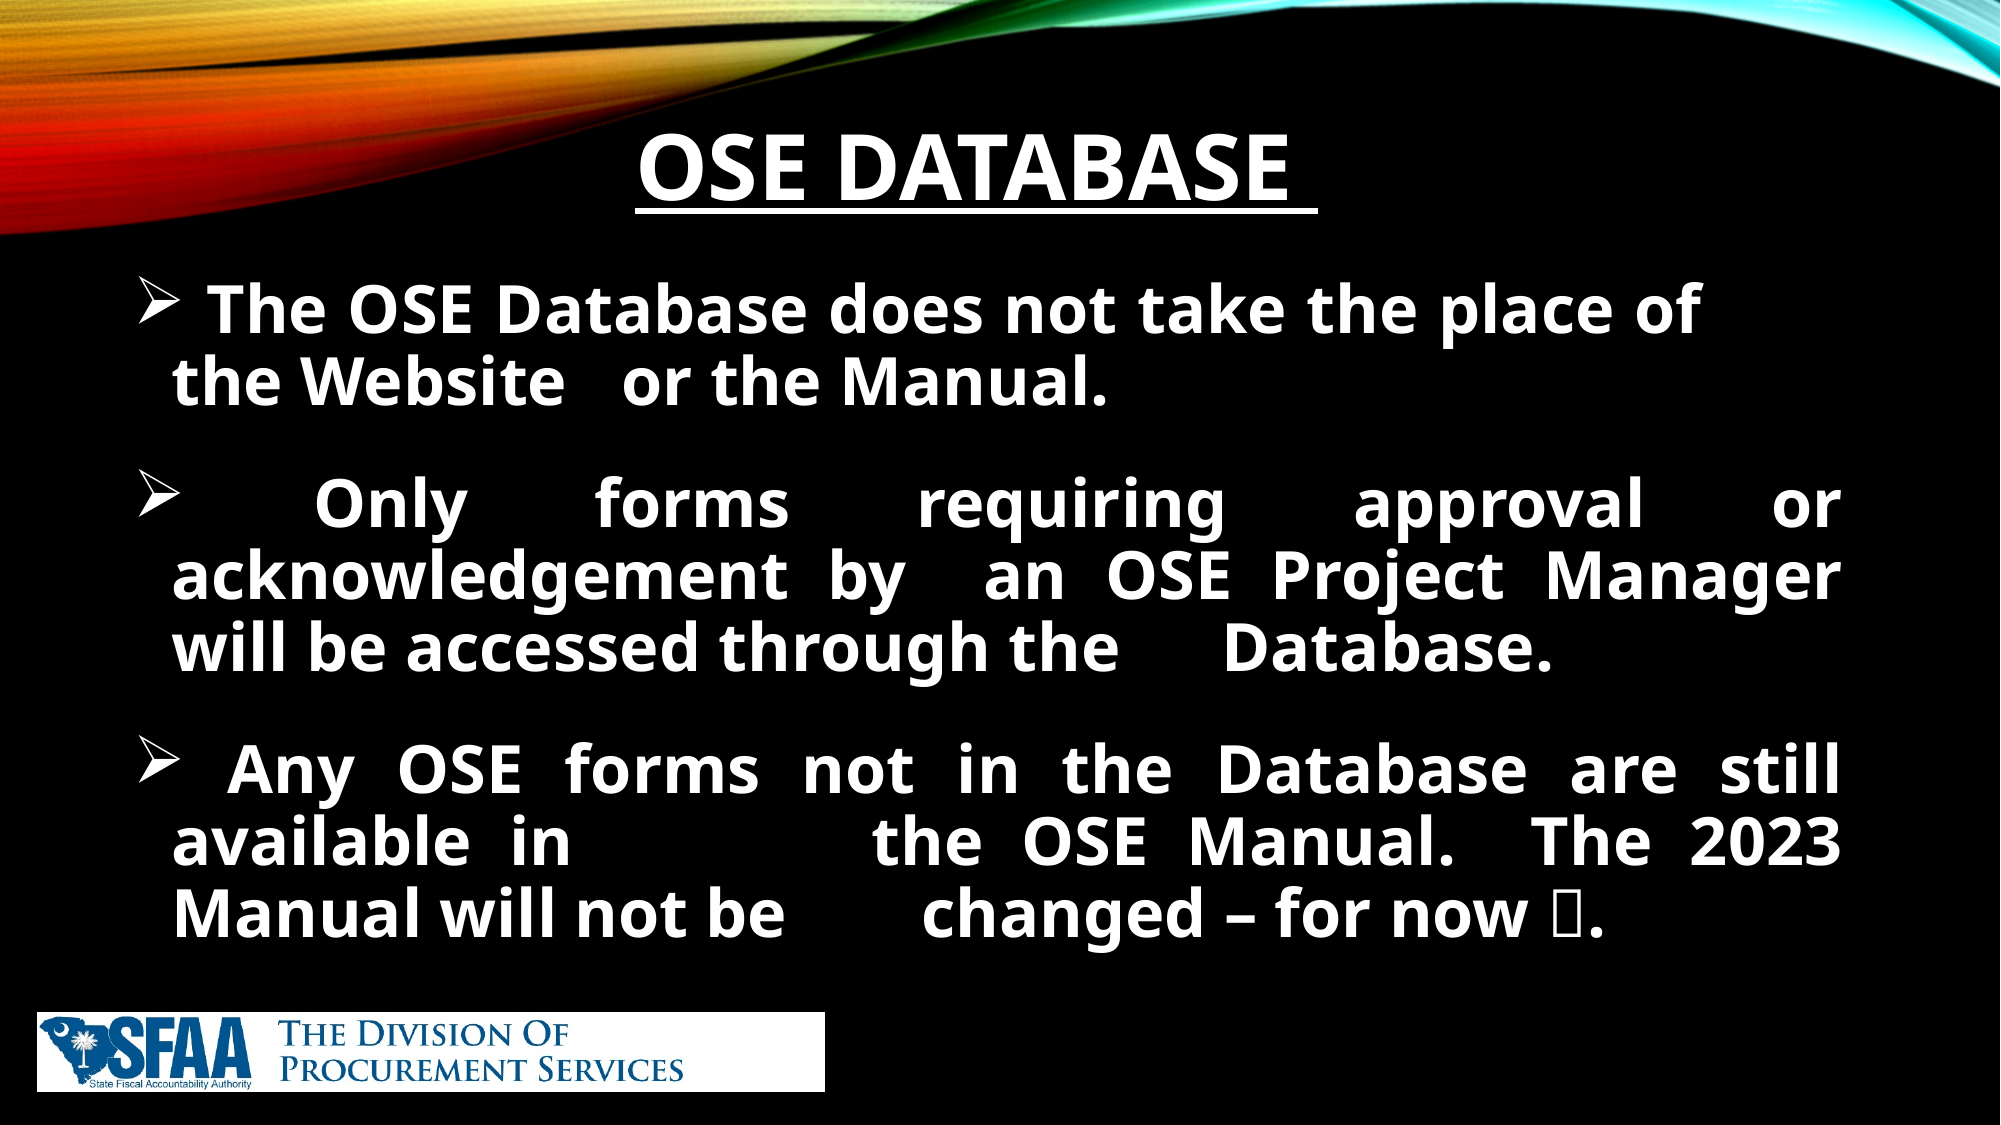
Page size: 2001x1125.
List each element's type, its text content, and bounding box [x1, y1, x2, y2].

list The OSE Database does not take the place of the Website or the Manual. Only forms requiring approval or acknowledgement by an OSE Project Manager will be accessed through the Database. Any OSE forms not in the Database are still available in the OSE Manual. The 2023 Manual will not be changed – for now . [118, 268, 1859, 941]
picture [0, 0, 2000, 237]
title OSE database [374, 109, 1578, 233]
picture [36, 1011, 826, 1093]
